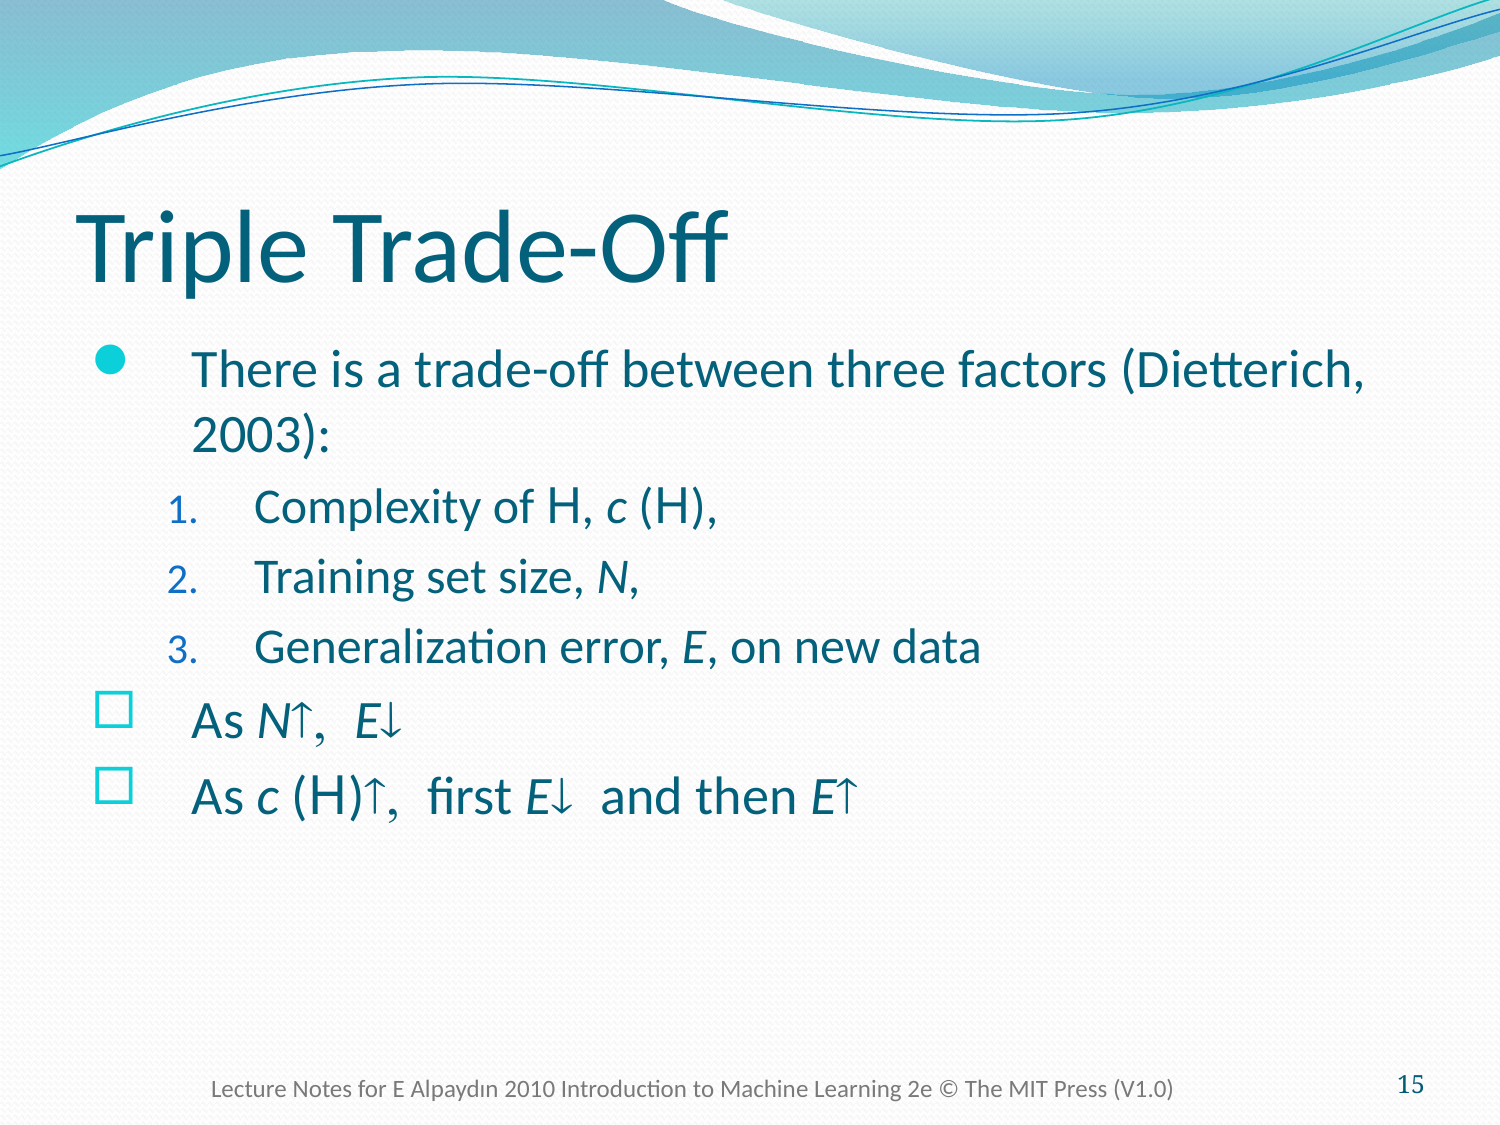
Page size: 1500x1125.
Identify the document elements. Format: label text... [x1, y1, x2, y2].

slide_number 15 [1299, 1042, 1425, 1103]
footer Lecture Notes for E Alpaydın 2010 Introduction to Machine Learning 2e © The MIT Press (V1.0) [210, 1042, 1289, 1103]
title Triple Trade-Off [75, 115, 1425, 303]
list There is a trade-off between three factors (Dietterich, 2003): Complexity of H, c (H), Training set size, N, Generalization error, E, on new data As N­, E¯ As c (H)­, first E¯ and then E­ [76, 326, 1427, 964]
